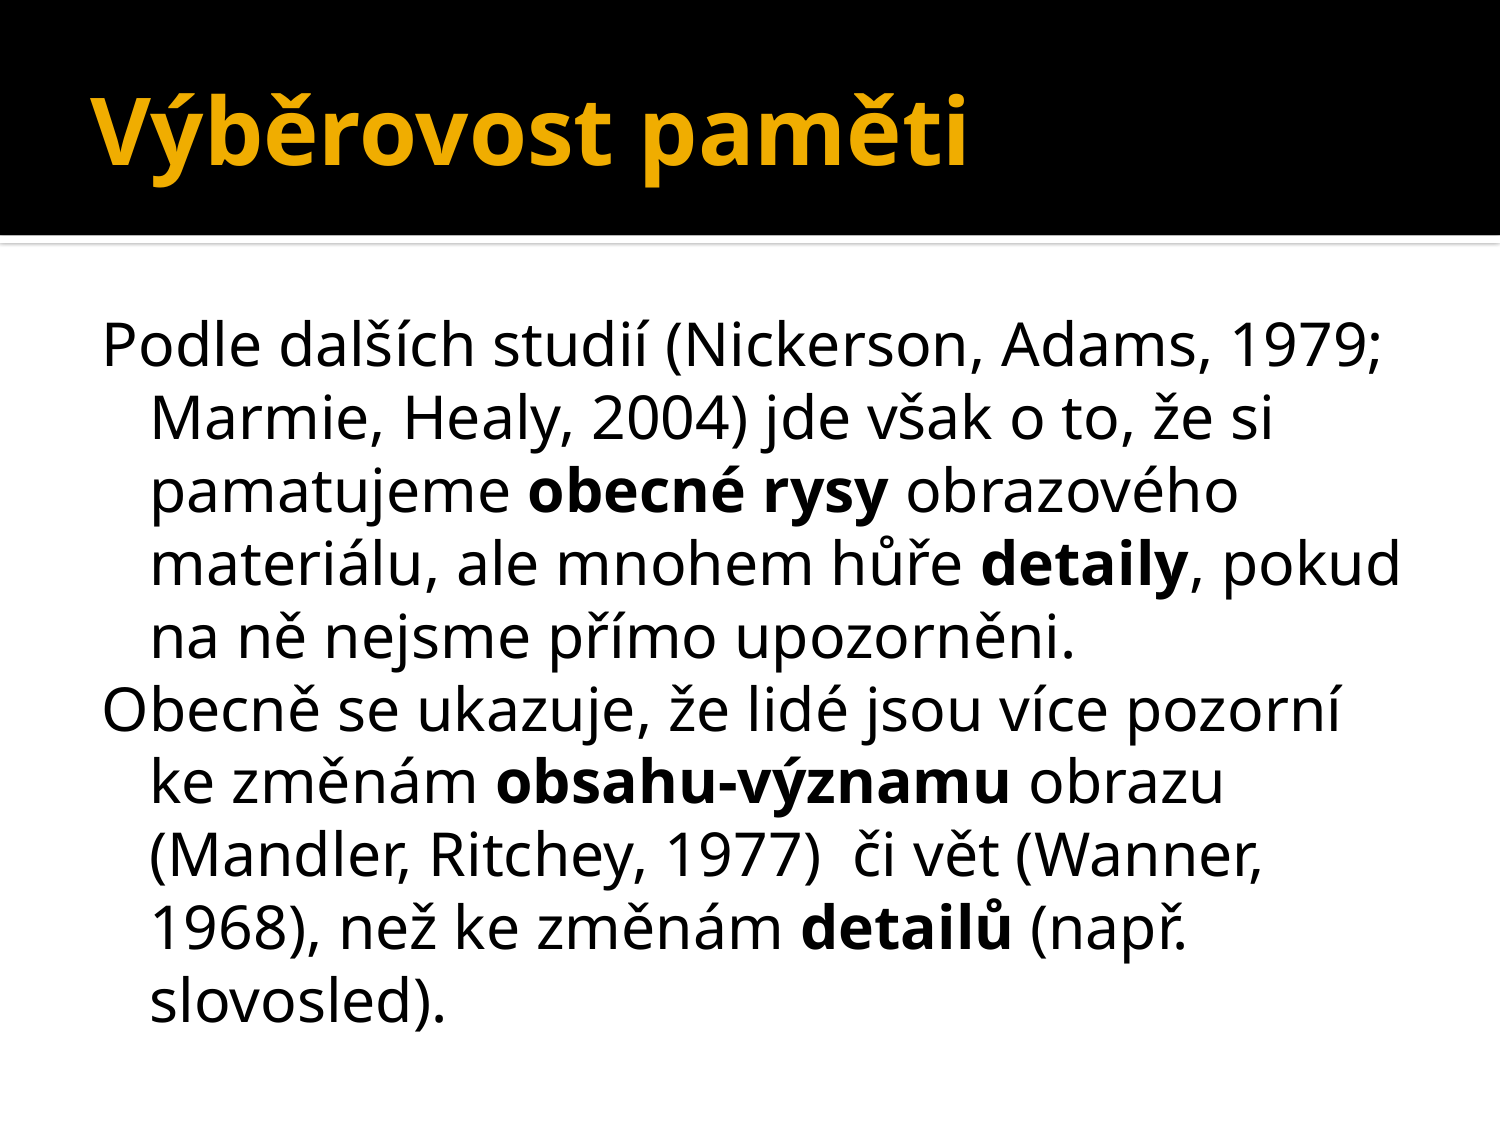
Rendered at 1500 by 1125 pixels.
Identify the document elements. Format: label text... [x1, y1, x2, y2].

list Podle dalších studií (Nickerson, Adams, 1979; Marmie, Healy, 2004) jde však o to, že si pamatujeme obecné rysy obrazového materiálu, ale mnohem hůře detaily, pokud na ně nejsme přímo upozorněni. Obecně se ukazuje, že lidé jsou více pozorní ke změnám obsahu-významu obrazu (Mandler, Ritchey, 1977) či vět (Wanner, 1968), než ke změnám detailů (např. slovosled). [75, 291, 1425, 1050]
title Výběrovost paměti [75, 25, 1425, 231]
